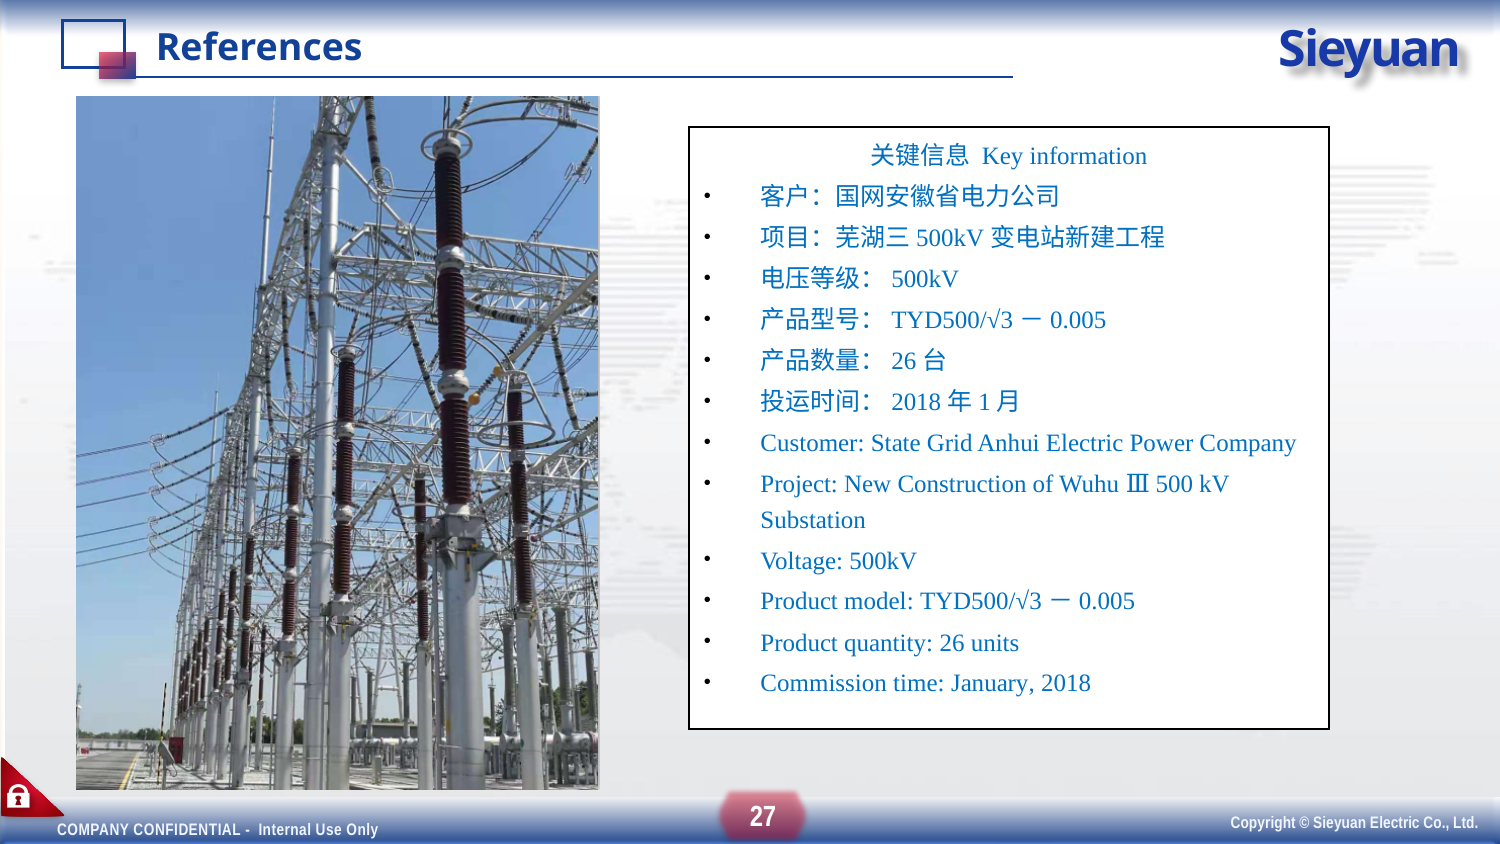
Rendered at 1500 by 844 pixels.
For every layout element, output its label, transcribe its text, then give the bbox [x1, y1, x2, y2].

picture [0, 0, 1500, 844]
text_box 关键信息 Key information 客户：国网安徽省电力公司 项目：芜湖三500kV变电站新建工程 电压等级：500kV 产品型号：TYD500/√3－0.005 产品数量：26台 投运时间：2018年1月 Customer: State Grid Anhui Electric Power Company Project: New Construction of Wuhu Ⅲ 500 kV Substation Voltage: 500kV Product model: TYD500/√3－0.005 Product quantity: 26 units Commission time: January, 2018 [689, 126, 1329, 729]
slide_number 27 [725, 789, 801, 837]
title References [141, 0, 1235, 70]
